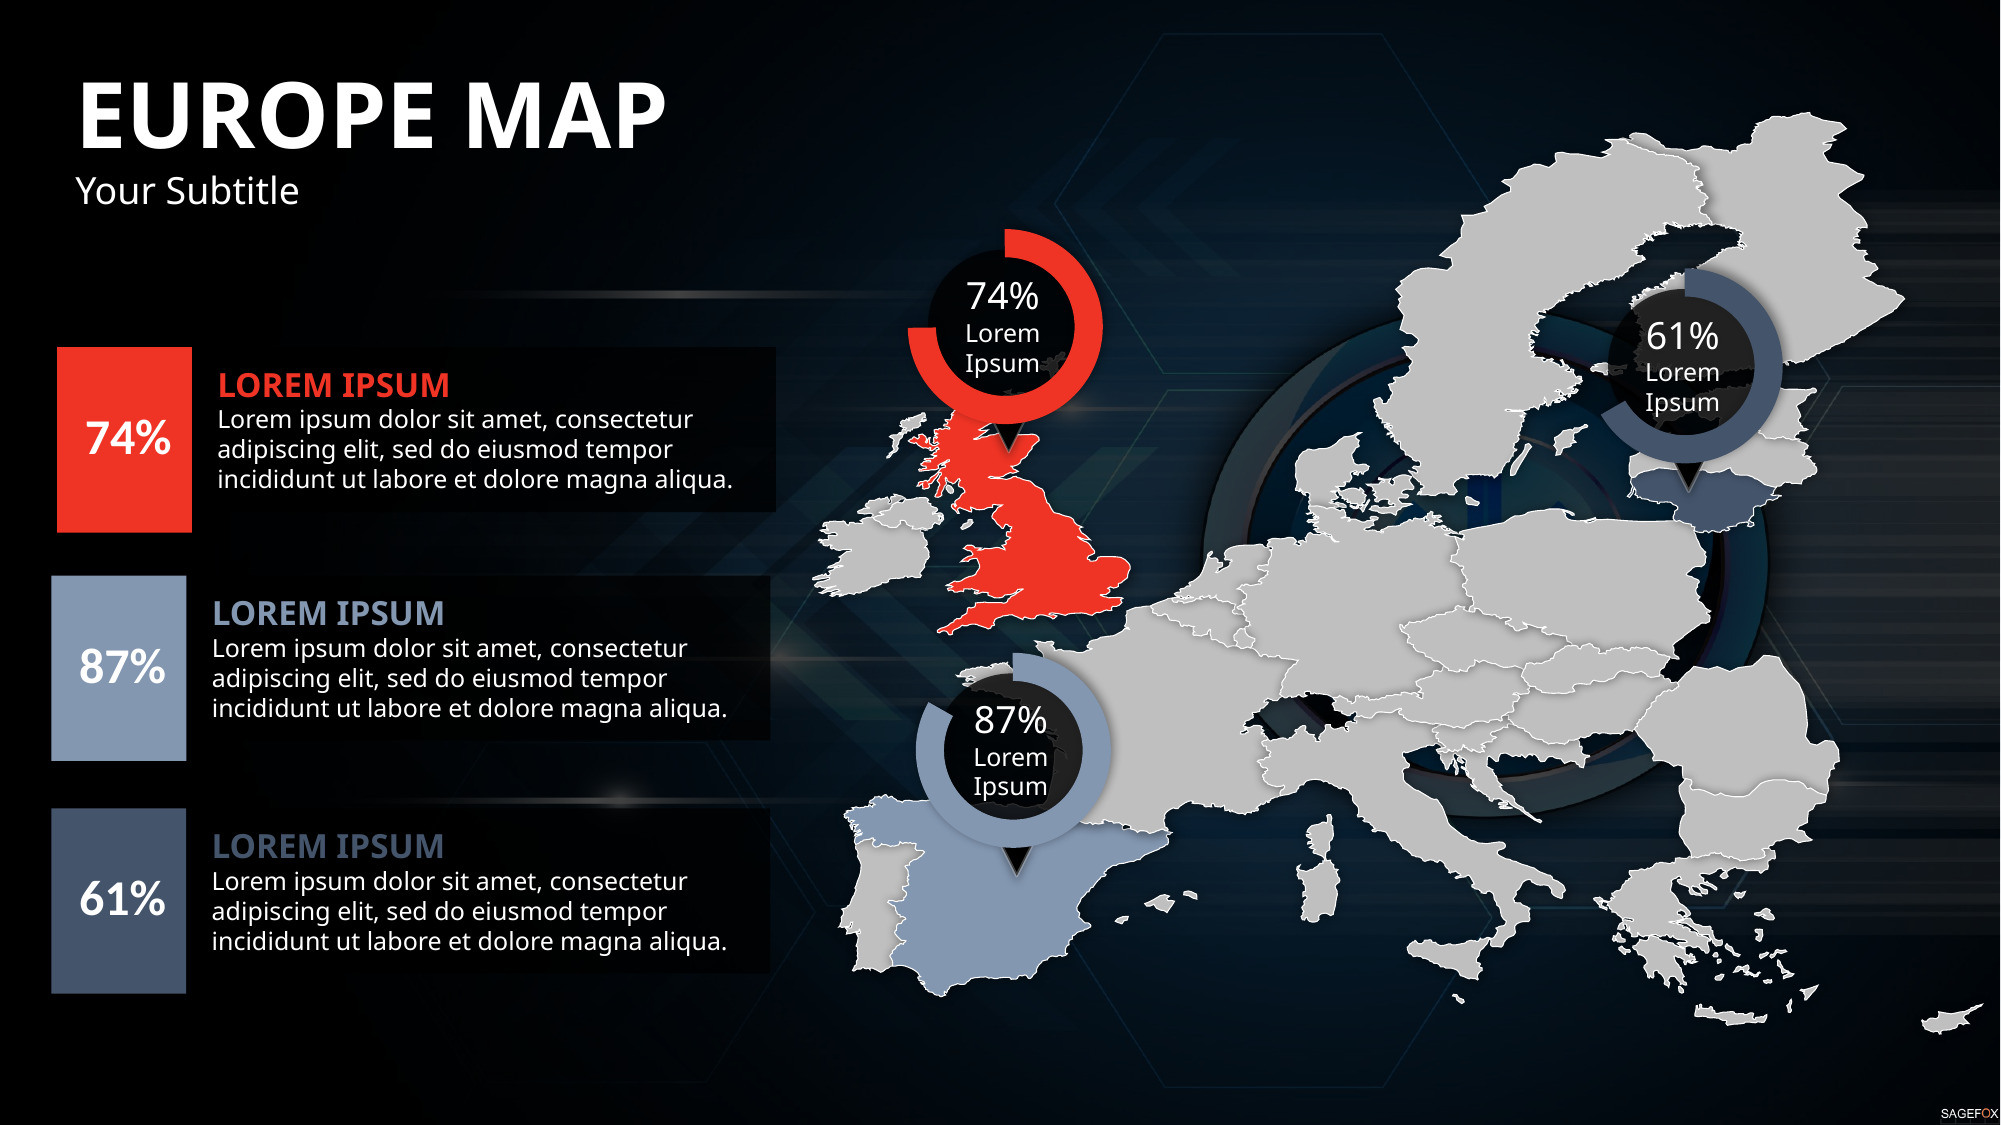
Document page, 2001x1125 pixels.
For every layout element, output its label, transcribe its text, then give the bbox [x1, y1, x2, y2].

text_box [51, 575, 797, 761]
text_box [1593, 857, 1769, 988]
text_box [812, 517, 930, 597]
text_box [956, 662, 1007, 680]
text_box [1694, 1004, 1767, 1026]
text_box [1457, 734, 1590, 823]
text_box [1763, 979, 1772, 984]
text_box [1521, 643, 1670, 694]
text_box [1734, 891, 1746, 899]
text_box [857, 497, 889, 515]
text_box [946, 485, 954, 494]
text_box [1144, 894, 1175, 913]
text_box [1634, 655, 1840, 789]
text_box [838, 850, 909, 973]
text_box [1510, 443, 1532, 476]
text_box [960, 519, 974, 530]
text_box [1440, 759, 1459, 775]
text_box [1332, 670, 1527, 729]
text_box [1708, 442, 1817, 488]
text_box [1921, 1004, 1983, 1035]
text_box EUROPE MAP Your Subtitle [60, 49, 1036, 220]
text_box [1678, 471, 1699, 492]
text_box [886, 412, 927, 459]
text_box [1725, 943, 1741, 957]
text_box [1373, 139, 1713, 496]
text_box [1553, 424, 1588, 456]
text_box [1295, 432, 1370, 512]
text_box [1257, 721, 1566, 980]
text_box [914, 651, 1112, 849]
text_box [1714, 974, 1724, 981]
text_box [908, 416, 1131, 635]
text_box [1765, 387, 1817, 440]
text_box [844, 794, 1169, 997]
text_box [1633, 132, 1662, 145]
text_box 61% Lorem Ipsum [1606, 288, 1749, 427]
text_box [1678, 986, 1684, 994]
text_box [1777, 959, 1794, 979]
text_box 87% Lorem Ipsum [950, 672, 1078, 811]
text_box [1733, 964, 1761, 977]
text_box [1754, 908, 1775, 920]
text_box [1590, 363, 1600, 372]
text_box [906, 228, 1104, 426]
text_box [1452, 994, 1465, 1004]
text_box [1183, 890, 1197, 900]
text_box [1171, 544, 1263, 604]
text_box [1679, 778, 1827, 861]
text_box [1296, 814, 1340, 922]
text_box [1618, 946, 1631, 955]
text_box [1366, 474, 1414, 516]
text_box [51, 808, 797, 994]
text_box [1057, 606, 1281, 834]
text_box [1773, 949, 1787, 956]
text_box [1599, 267, 1784, 465]
text_box [1432, 728, 1502, 753]
text_box [1399, 605, 1553, 672]
text_box [1150, 599, 1235, 648]
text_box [57, 347, 803, 533]
text_box [1786, 999, 1792, 1013]
text_box [1512, 680, 1657, 745]
text_box [1759, 952, 1769, 959]
text_box [1754, 929, 1763, 942]
picture [0, 0, 2001, 1125]
text_box [1450, 508, 1711, 651]
text_box [1465, 496, 1480, 506]
text_box [1034, 640, 1055, 649]
text_box [1629, 456, 1659, 478]
text_box [1800, 985, 1818, 1001]
text_box [1688, 112, 1905, 364]
text_box 74% Lorem Ipsum [927, 248, 1070, 387]
text_box [1233, 628, 1255, 649]
text_box [1660, 272, 1678, 285]
text_box [998, 431, 1020, 453]
text_box [1237, 505, 1459, 698]
text_box [1115, 916, 1129, 924]
text_box [1006, 855, 1028, 876]
text_box [1612, 932, 1626, 942]
text_box [873, 497, 944, 530]
text_box [1627, 477, 1782, 533]
